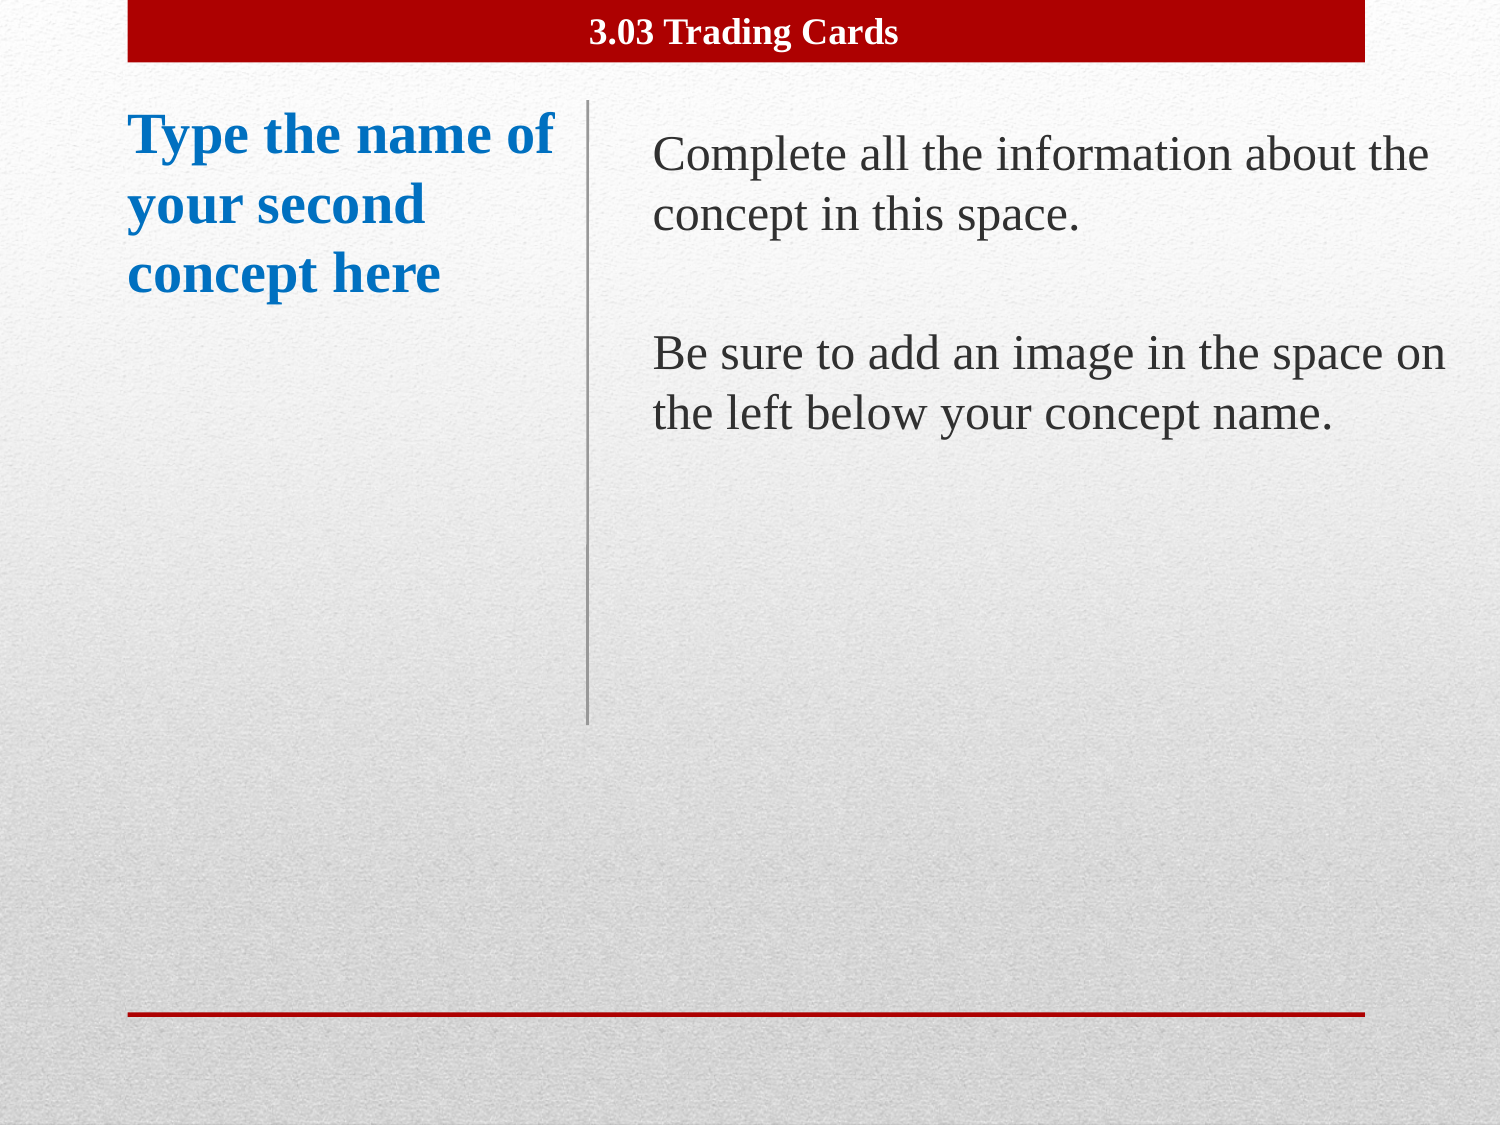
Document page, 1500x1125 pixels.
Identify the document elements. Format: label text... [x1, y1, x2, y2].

text_box Type the name of your second concept here [112, 87, 588, 512]
text_box Complete all the information about the concept in this space. Be sure to add an image in the space on the left below your concept name. [637, 112, 1463, 963]
text_box 3.03 Trading Cards [125, 0, 1363, 60]
